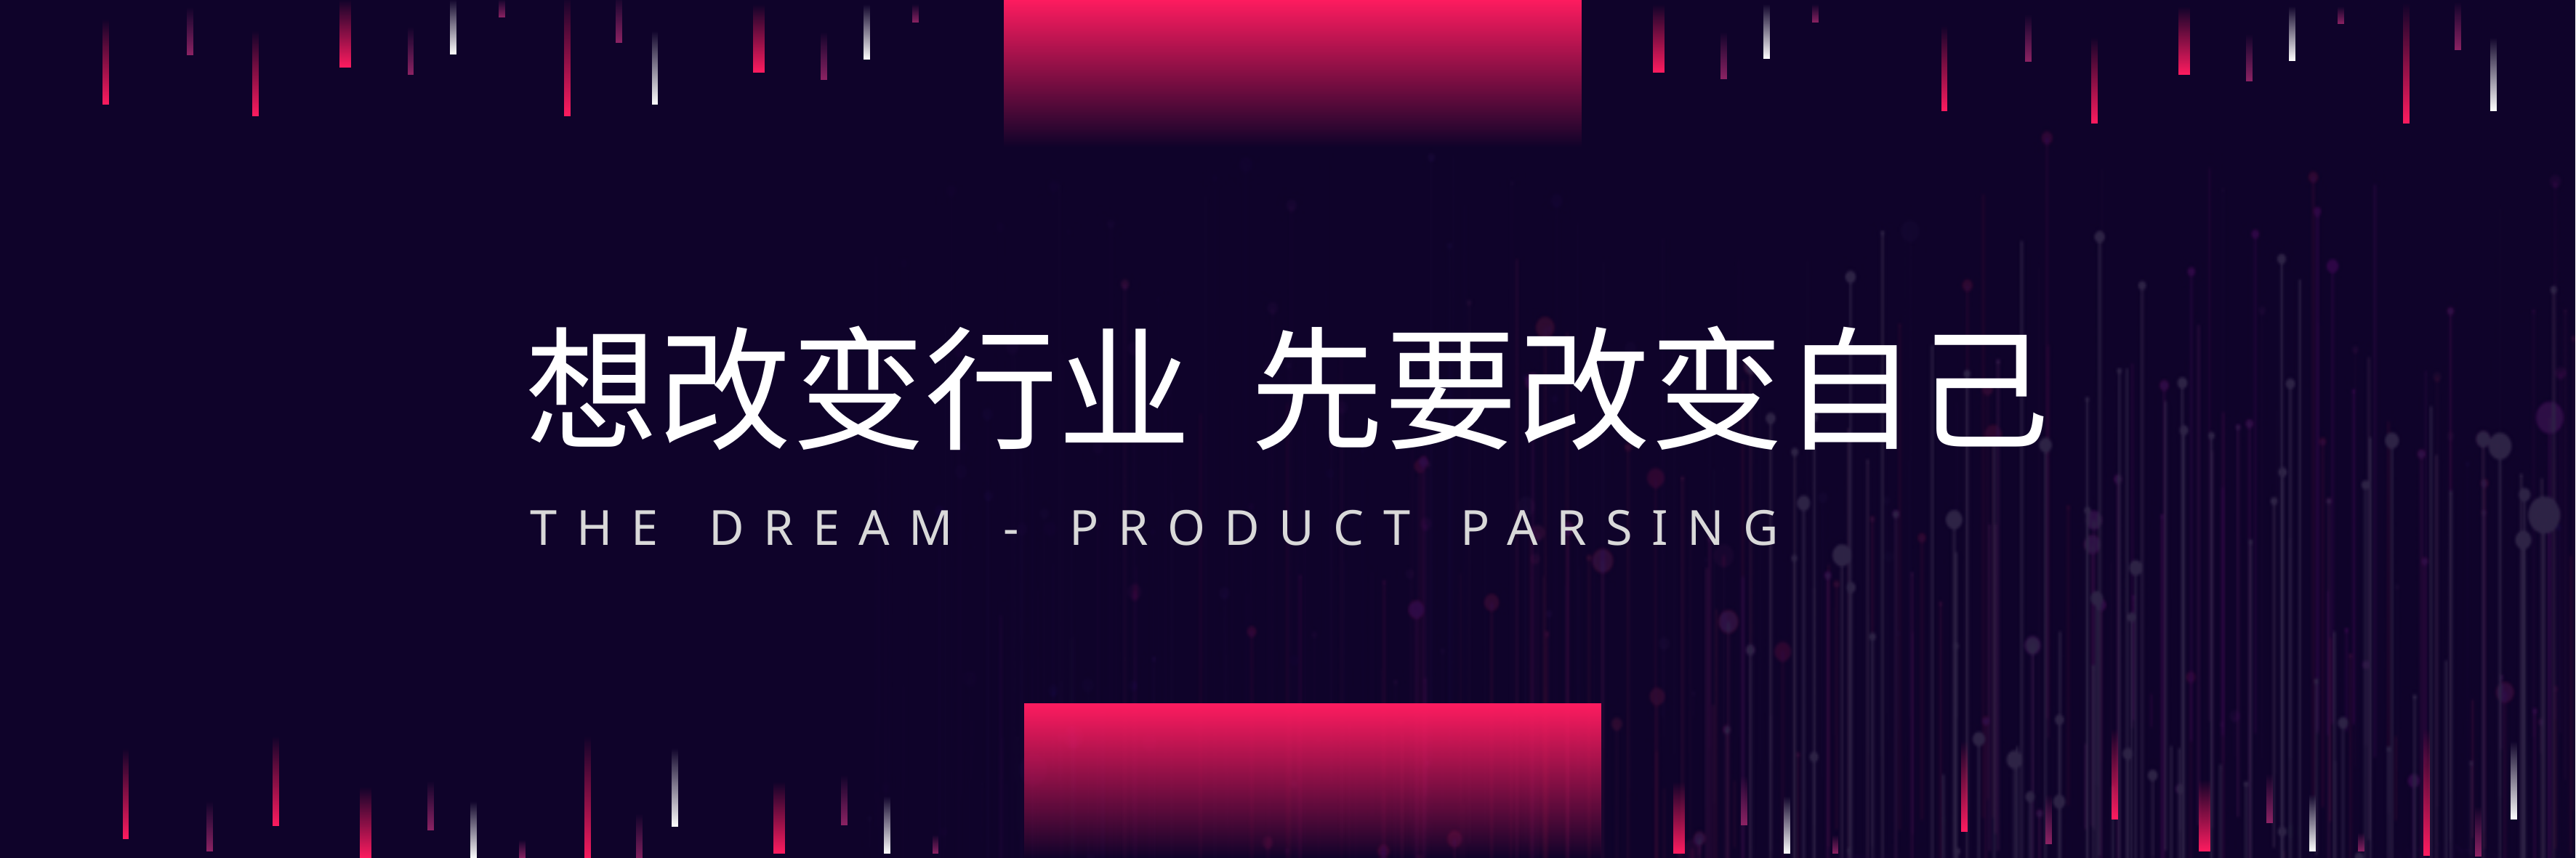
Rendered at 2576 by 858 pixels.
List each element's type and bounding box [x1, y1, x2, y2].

text_box [504, 301, 2072, 561]
text_box [122, 703, 2517, 858]
text_box [102, 0, 2497, 147]
text_box [0, 0, 2576, 858]
